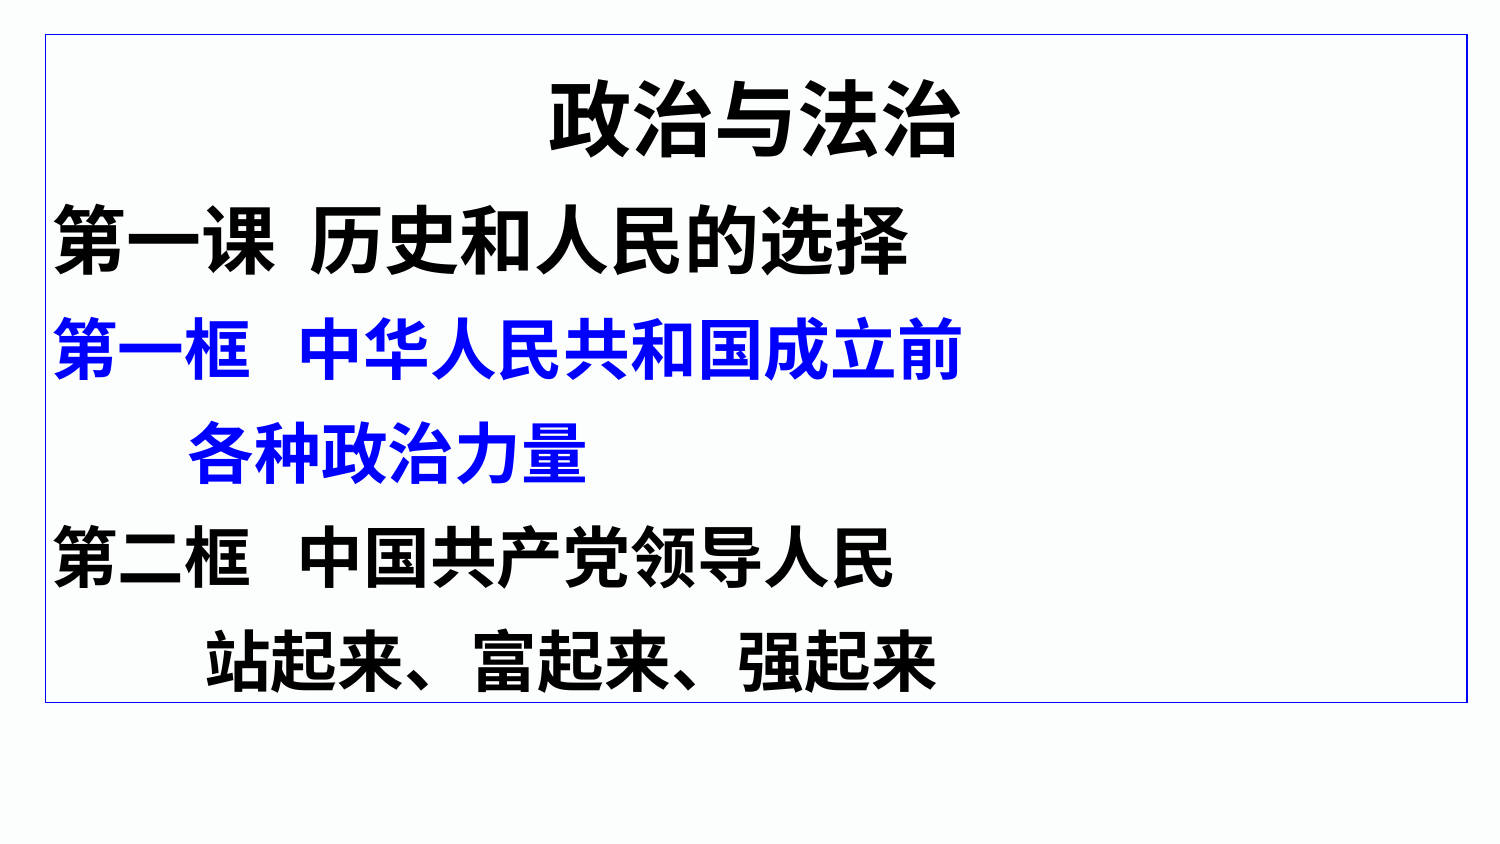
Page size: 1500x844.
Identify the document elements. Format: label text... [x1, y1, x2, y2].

text_box 政治与法治 第一课 历史和人民的选择 第一框 中华人民共和国成立前 各种政治力量 第二框 中国共产党领导人民 站起来、富起来、强起来 [45, 34, 1468, 703]
